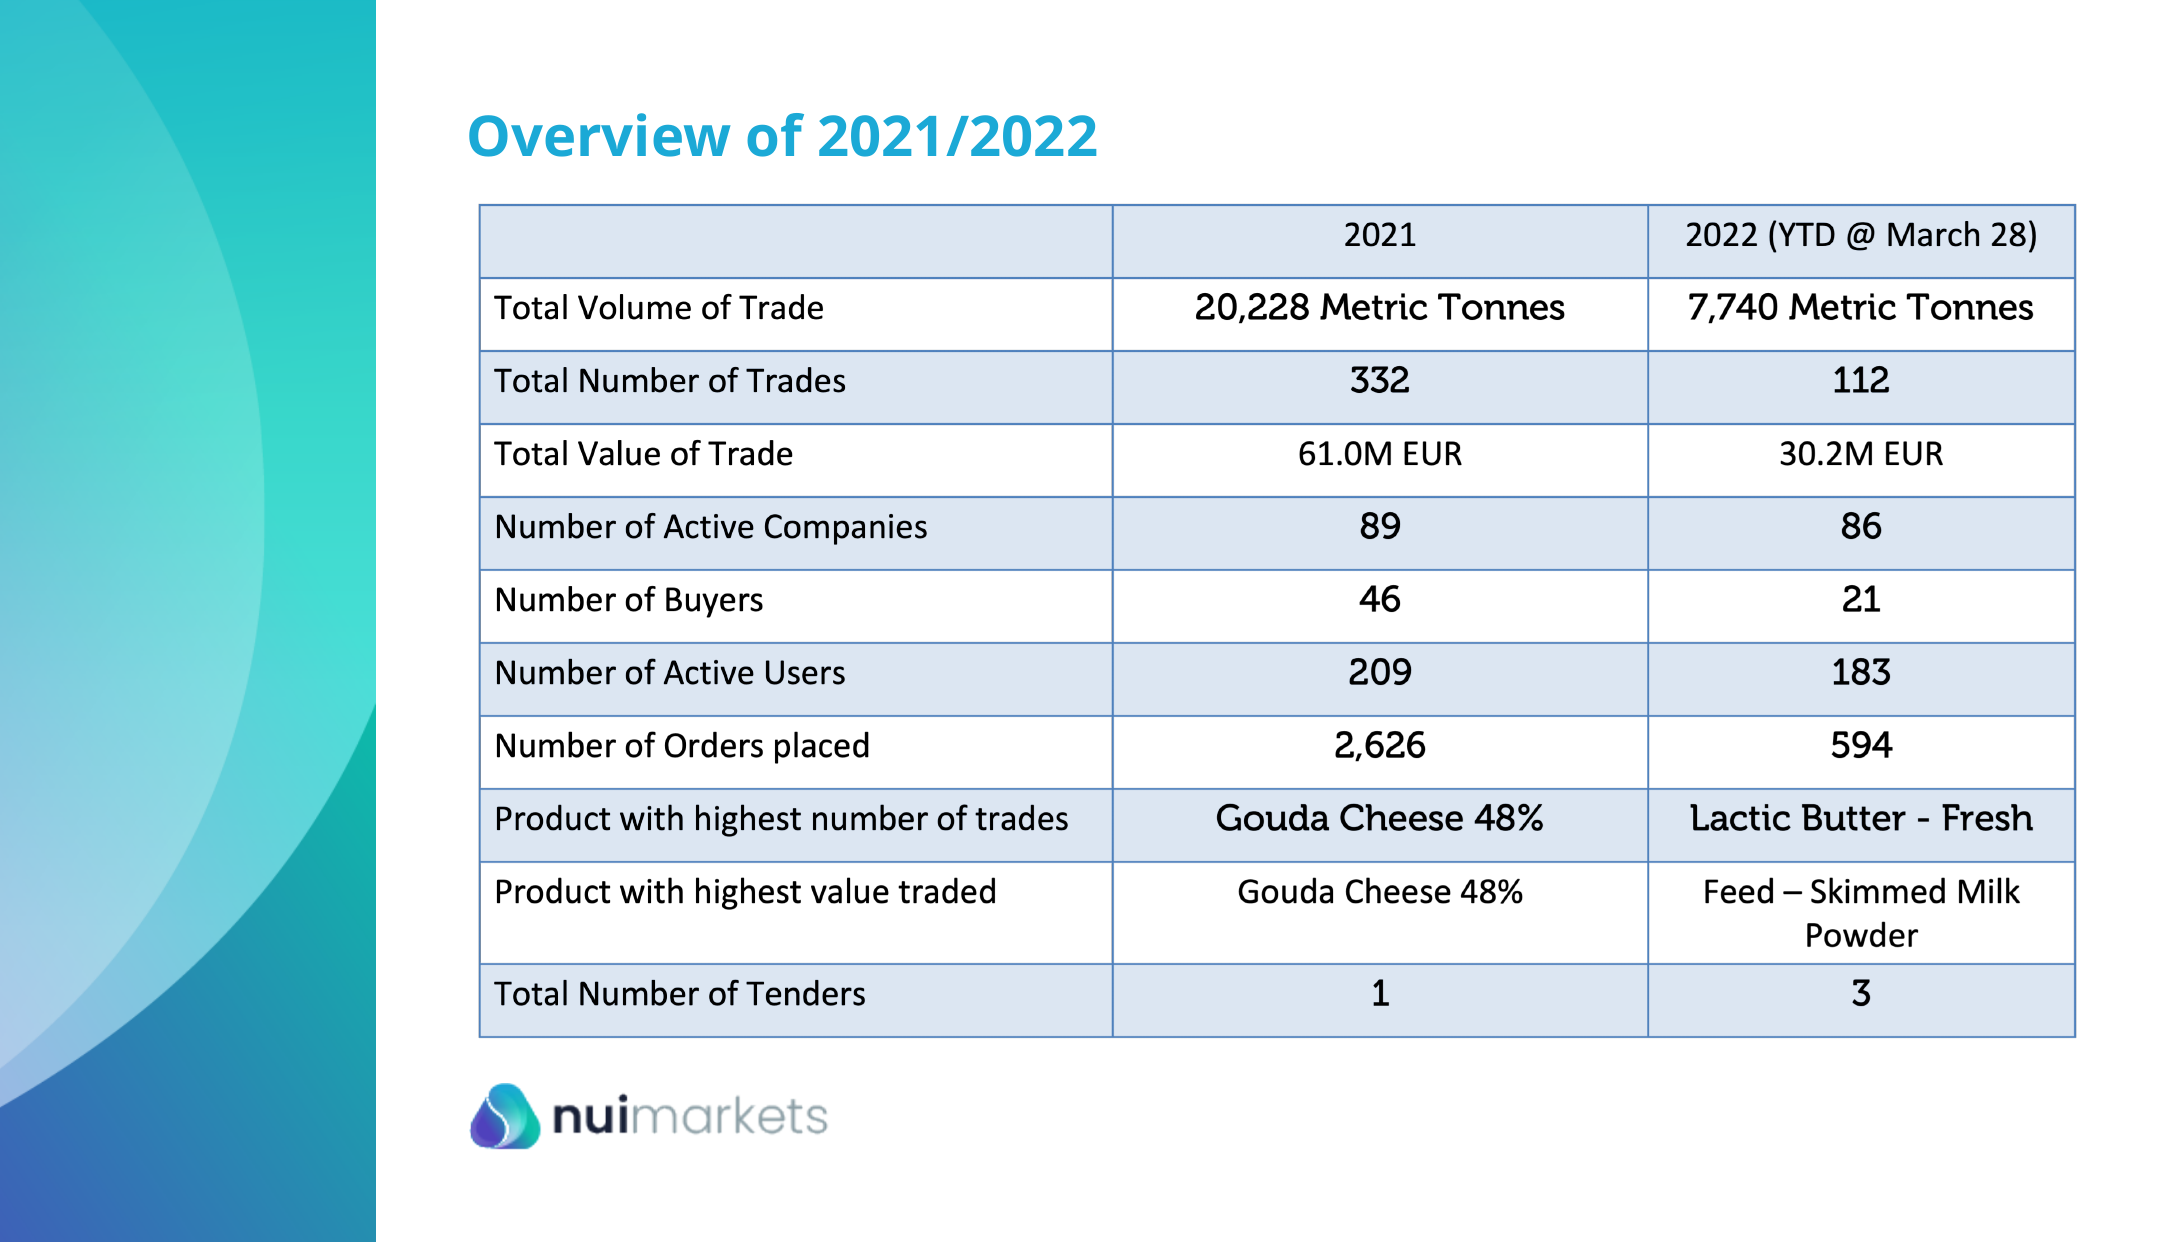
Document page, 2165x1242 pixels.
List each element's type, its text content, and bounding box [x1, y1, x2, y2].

picture [477, 200, 2082, 1041]
title Overview of 2021/2022 [464, 97, 2063, 308]
picture [0, 0, 376, 1242]
picture [468, 1083, 831, 1164]
